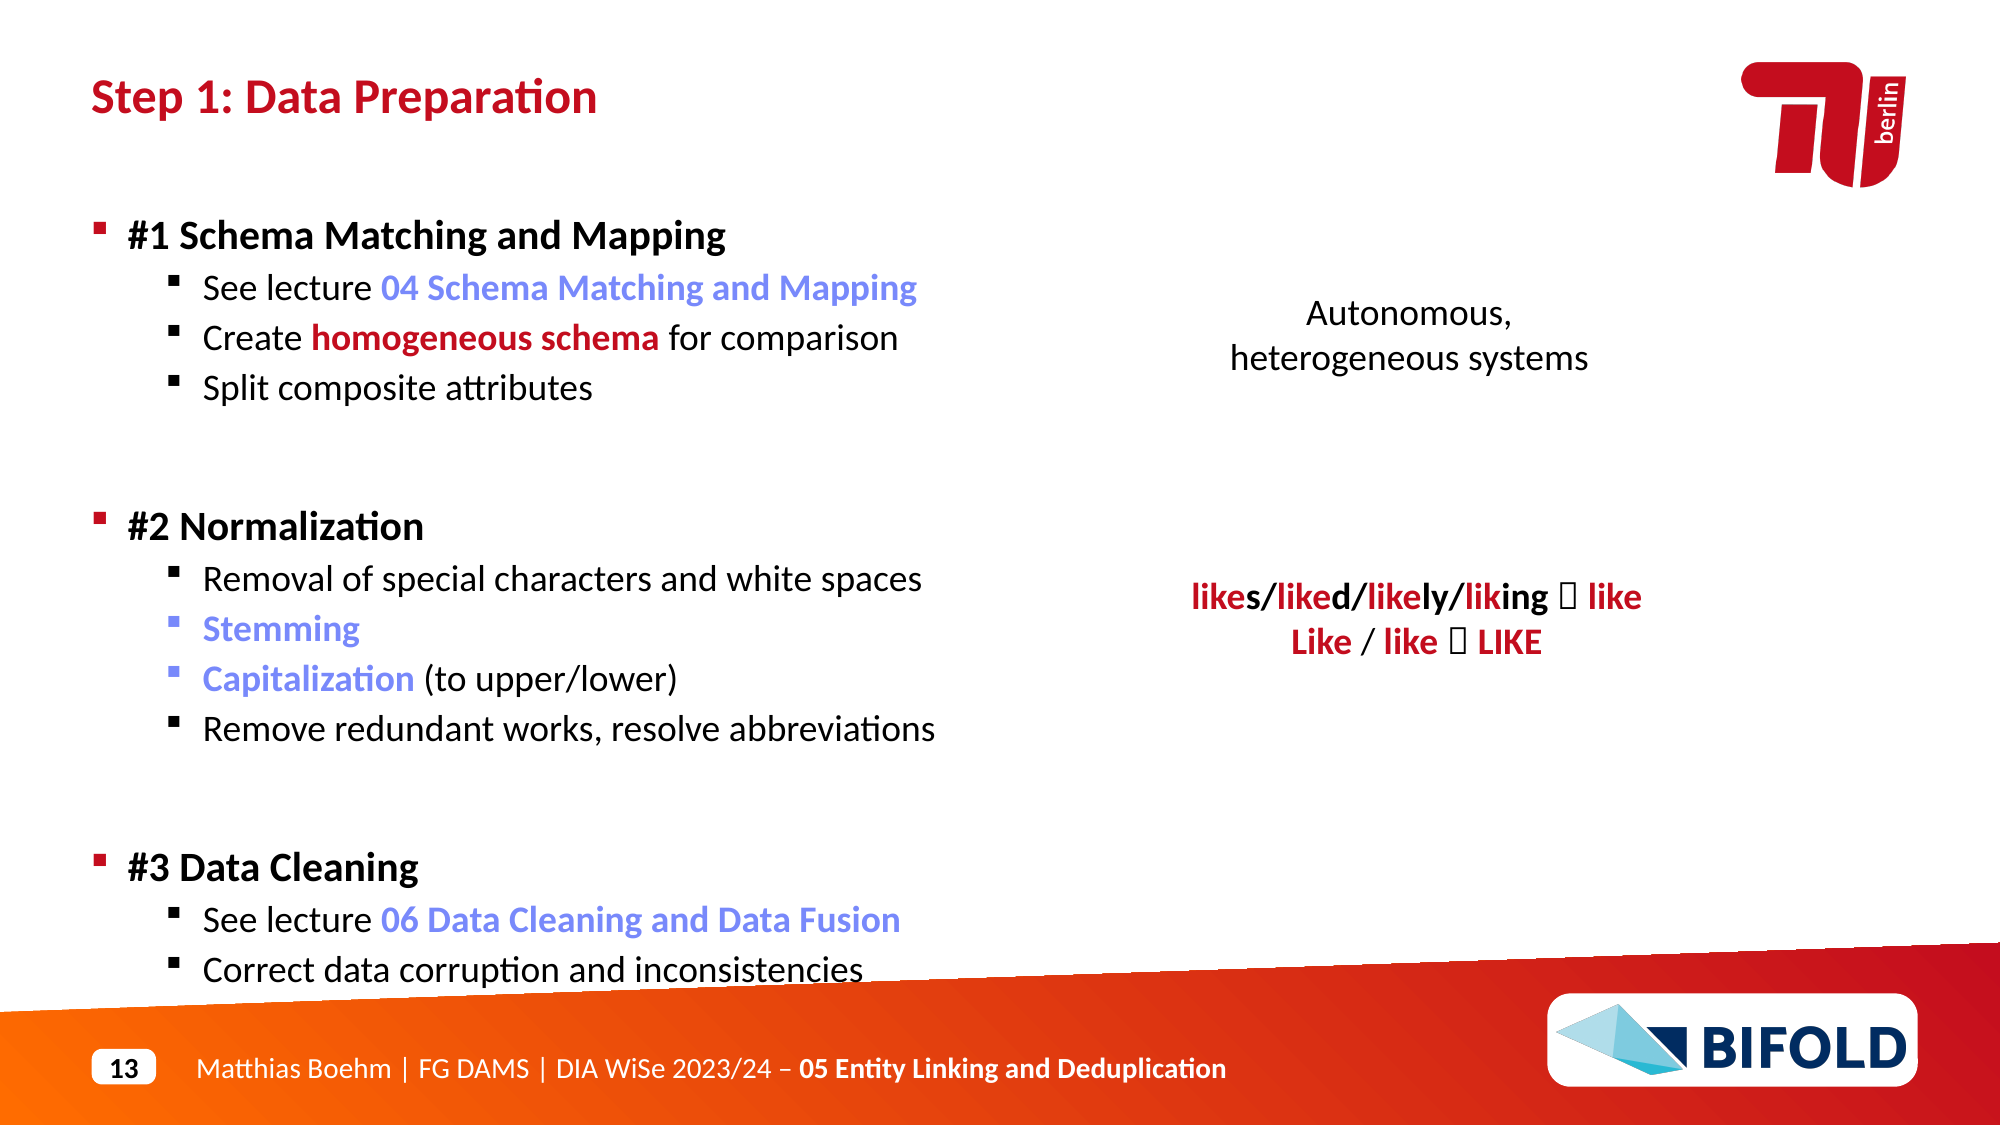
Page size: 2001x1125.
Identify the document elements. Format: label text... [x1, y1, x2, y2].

list Step 1: Data Preparation [91, 65, 1455, 183]
list #1 Schema Matching and Mapping See lecture 04 Schema Matching and Mapping Create homogeneous schema for comparison Split composite attributes #2 Normalization Removal of special characters and white spaces Stemming Capitalization (to upper/lower) Remove redundant works, resolve abbreviations #3 Data Cleaning See lecture 06 Data Cleaning and Data Fusion Correct data corruption and inconsistencies [90, 208, 1908, 948]
text_box likes/liked/likely/liking  like Like / like  LIKE [1118, 564, 1716, 669]
picture [1556, 1004, 1906, 1075]
text_box Autonomous, heterogeneous systems [1191, 280, 1627, 386]
picture [1741, 62, 1906, 188]
